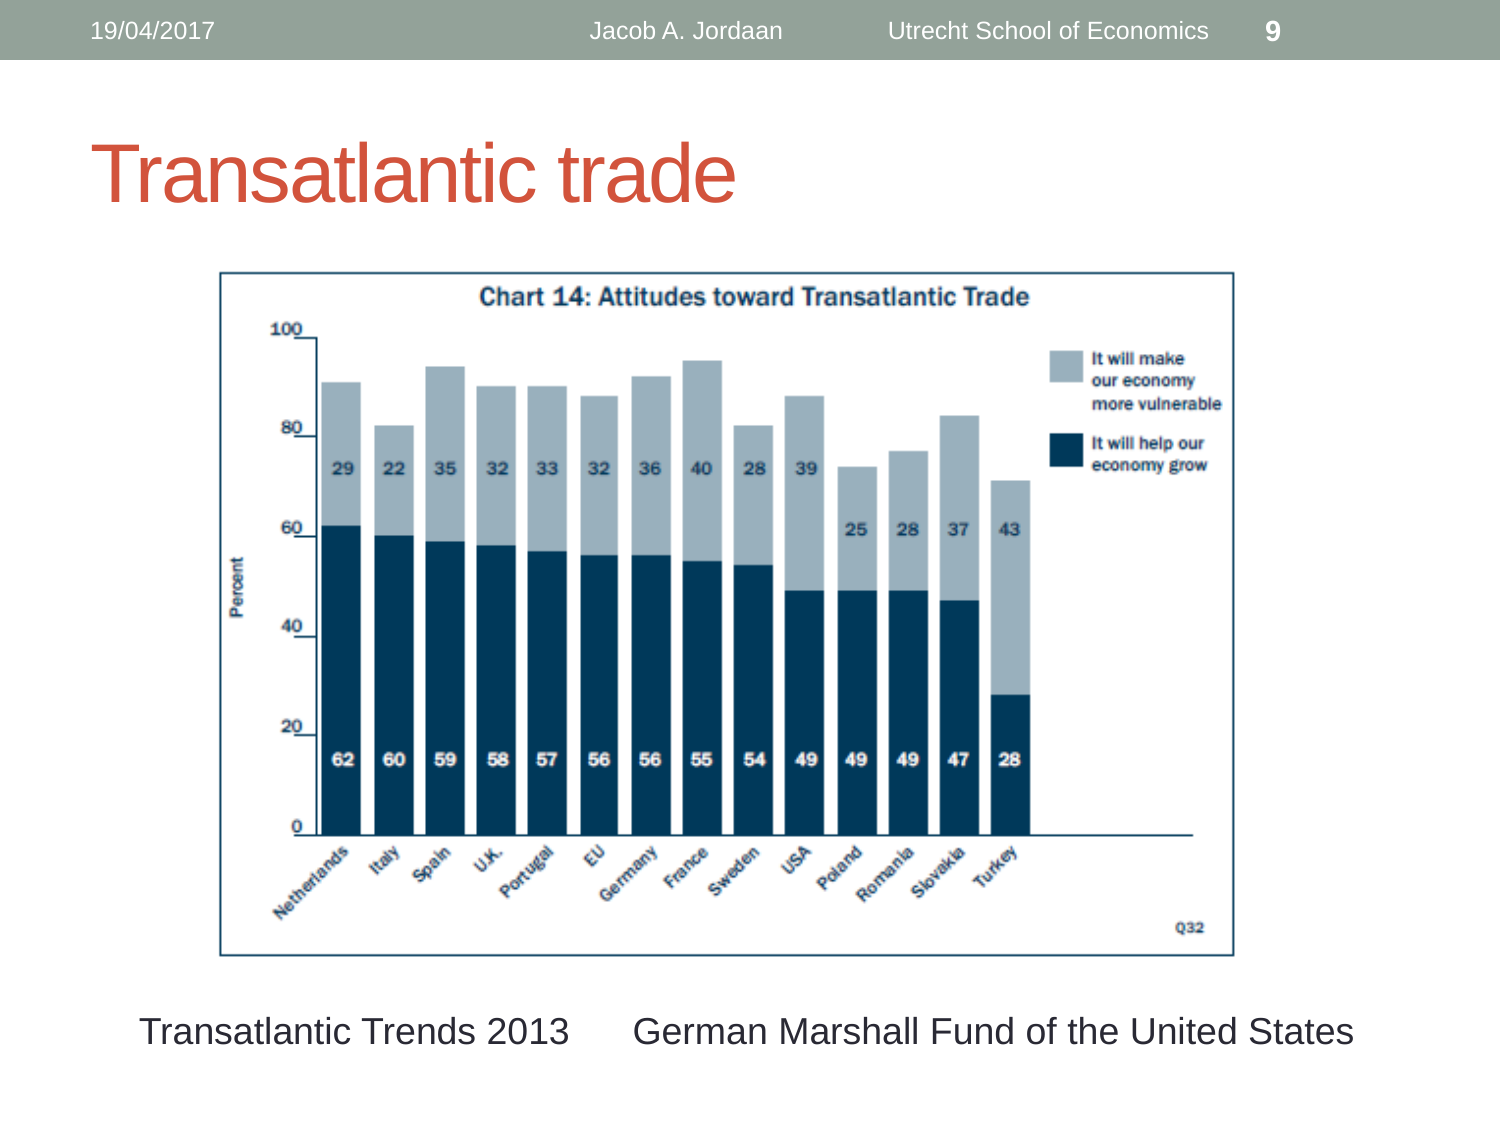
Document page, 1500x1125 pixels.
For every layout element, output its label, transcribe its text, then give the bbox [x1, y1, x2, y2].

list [159, 249, 1276, 1000]
title Transatlantic trade [75, 87, 1425, 250]
slide_number 9 [1250, 3, 1425, 57]
footer Jacob A. Jordaan Utrecht School of Economics [562, 3, 1238, 57]
text_box Transatlantic Trends 2013 German Marshall Fund of the United States [123, 999, 1388, 1060]
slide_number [75, 3, 550, 57]
